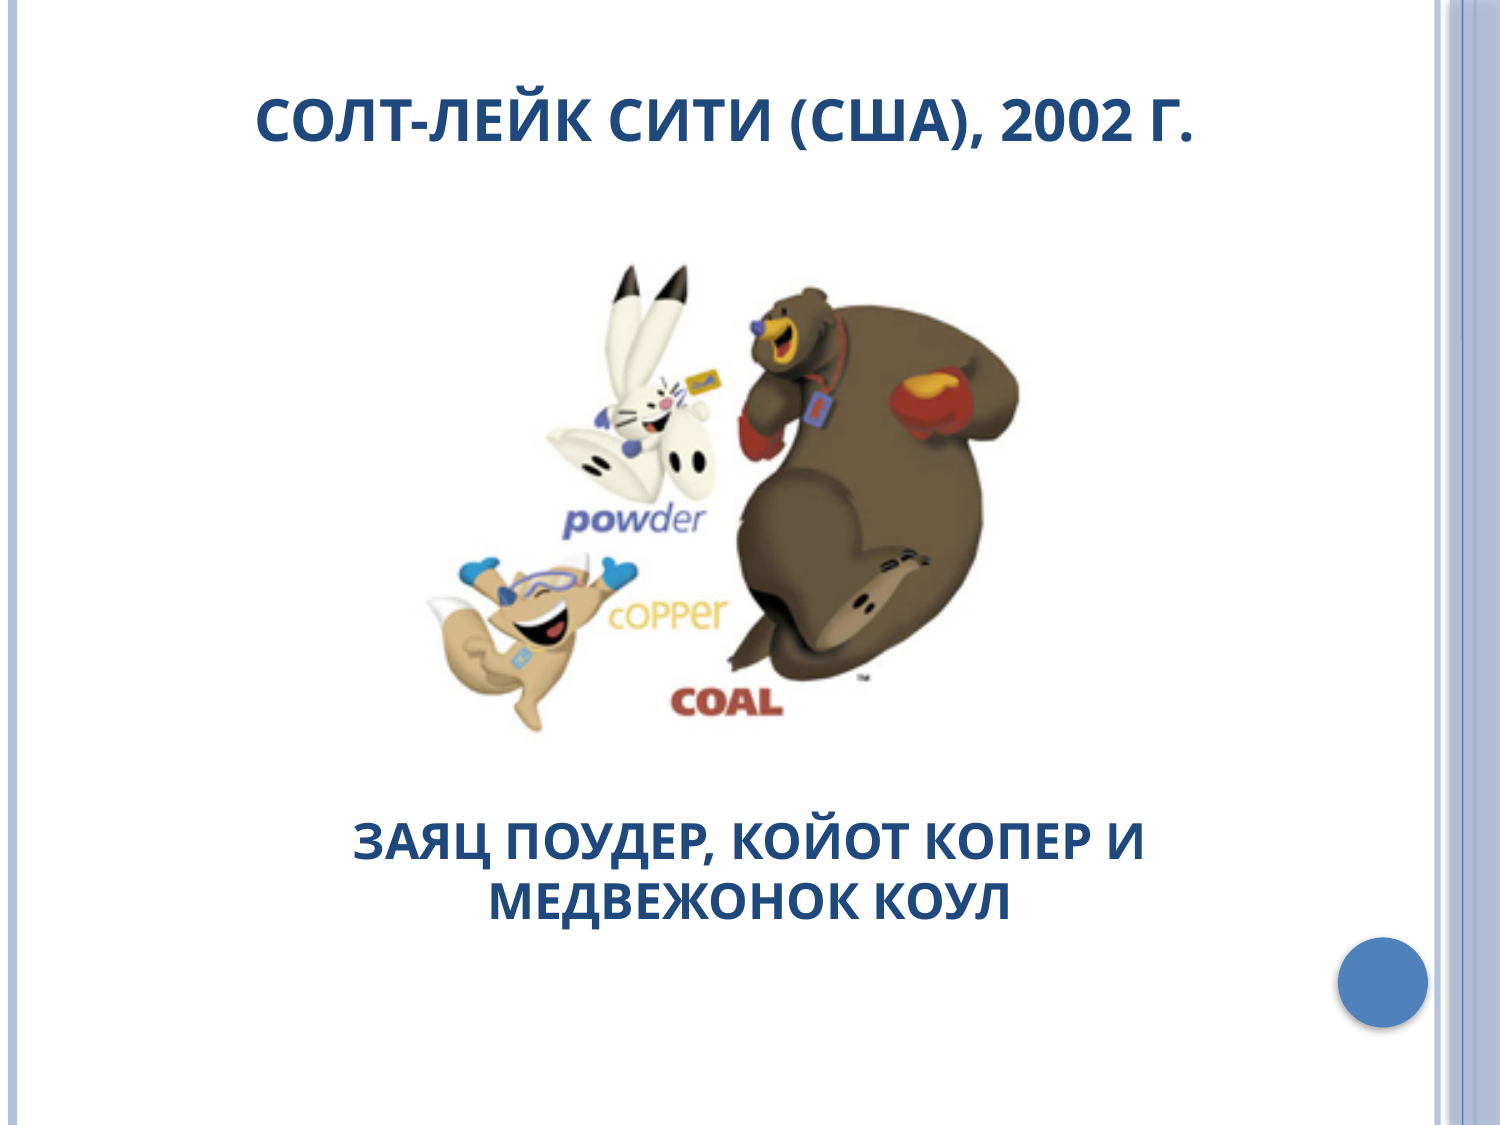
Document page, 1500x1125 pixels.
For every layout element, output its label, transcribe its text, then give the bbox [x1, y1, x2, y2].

text_box Солт-Лейк Сити (США), 2002 г. [112, 54, 1338, 161]
text_box Заяц Поудер, койот Копер и медвежонок Коул [312, 802, 1187, 937]
picture [412, 221, 1037, 767]
